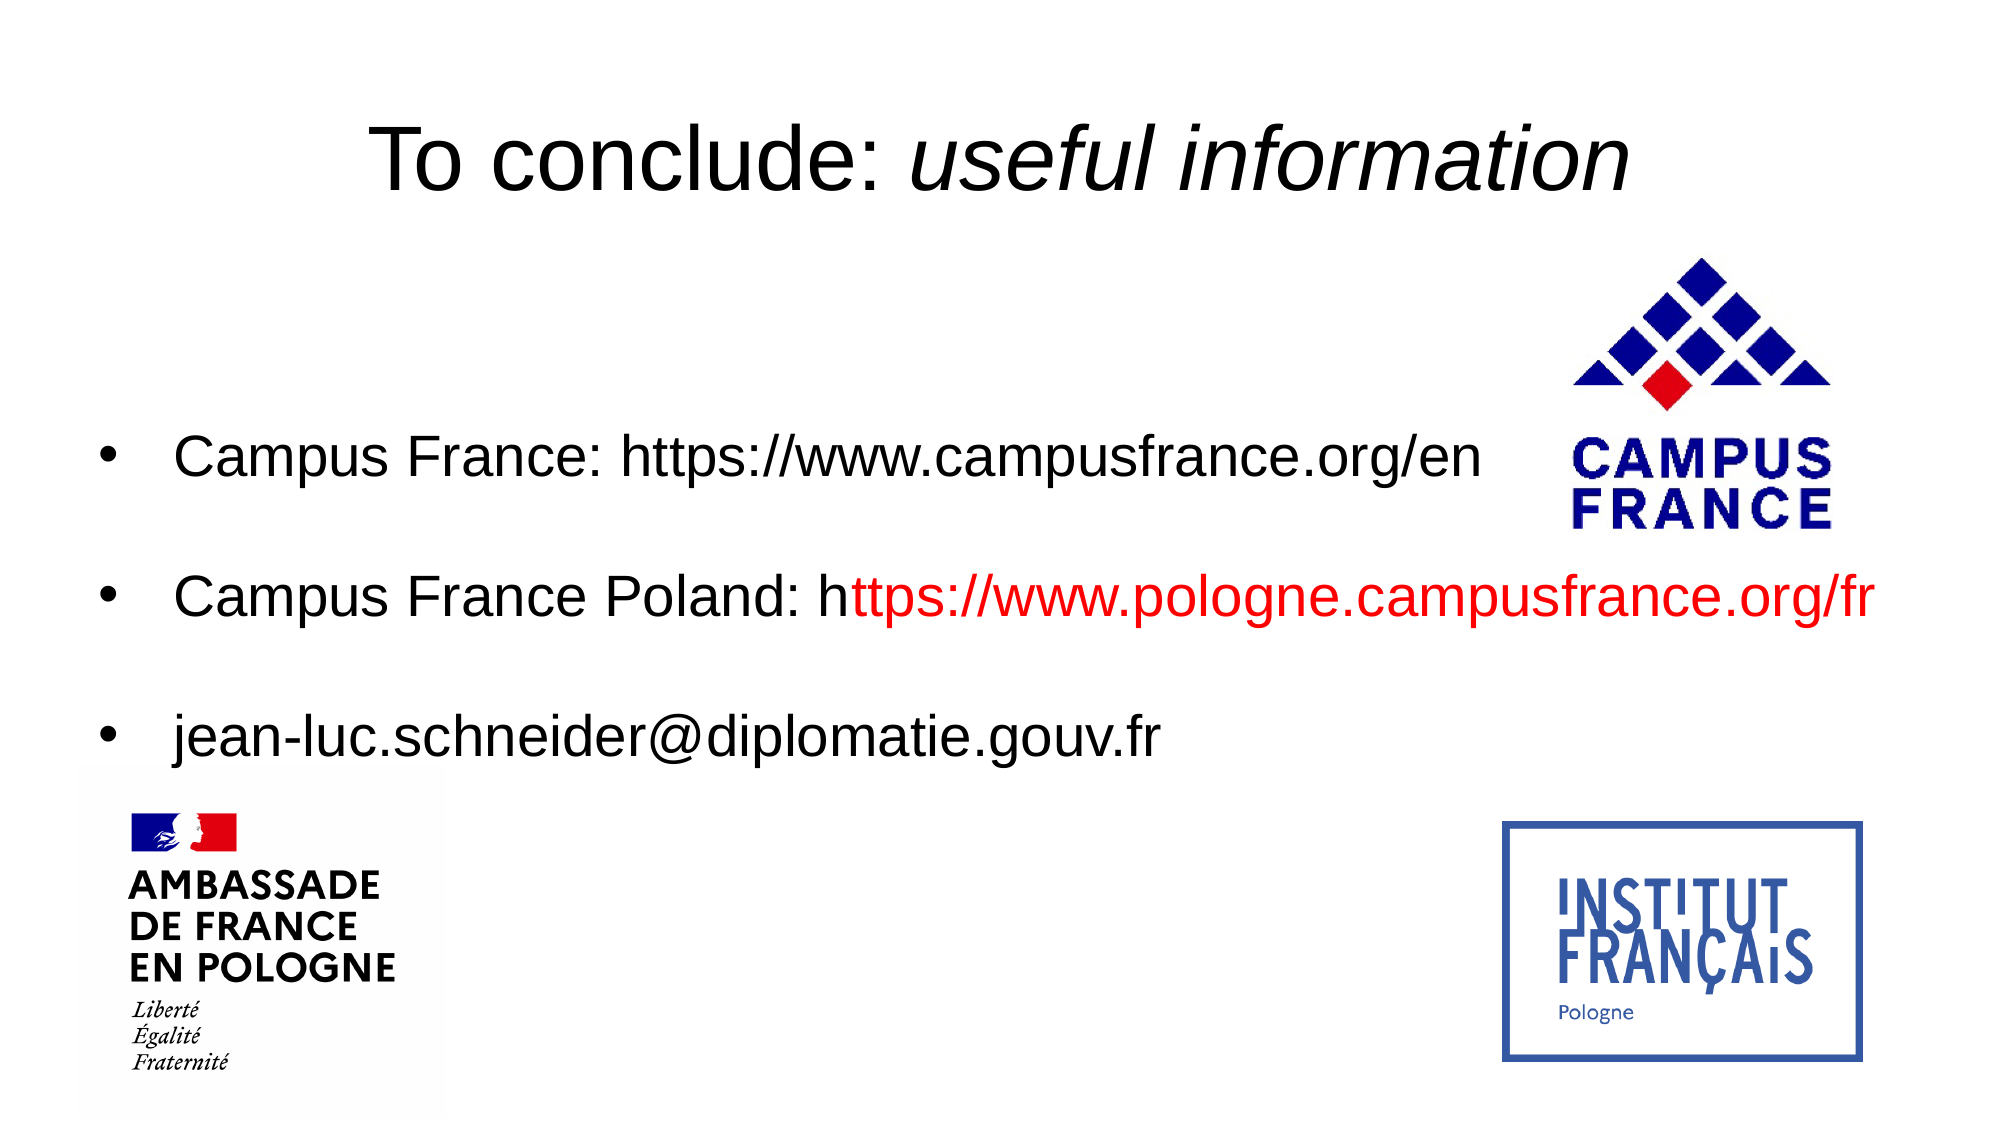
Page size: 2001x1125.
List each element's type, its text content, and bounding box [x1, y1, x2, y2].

picture [1501, 821, 1863, 1062]
picture [1568, 253, 1834, 533]
title To conclude: useful information [318, 103, 1683, 219]
text_box Campus France: https://www.campusfrance.org/en Campus France Poland: https://www.pologne.campusfrance.org/fr jean-luc.schneider@diplomatie.gouv.fr [83, 411, 1918, 776]
picture [78, 764, 446, 1119]
